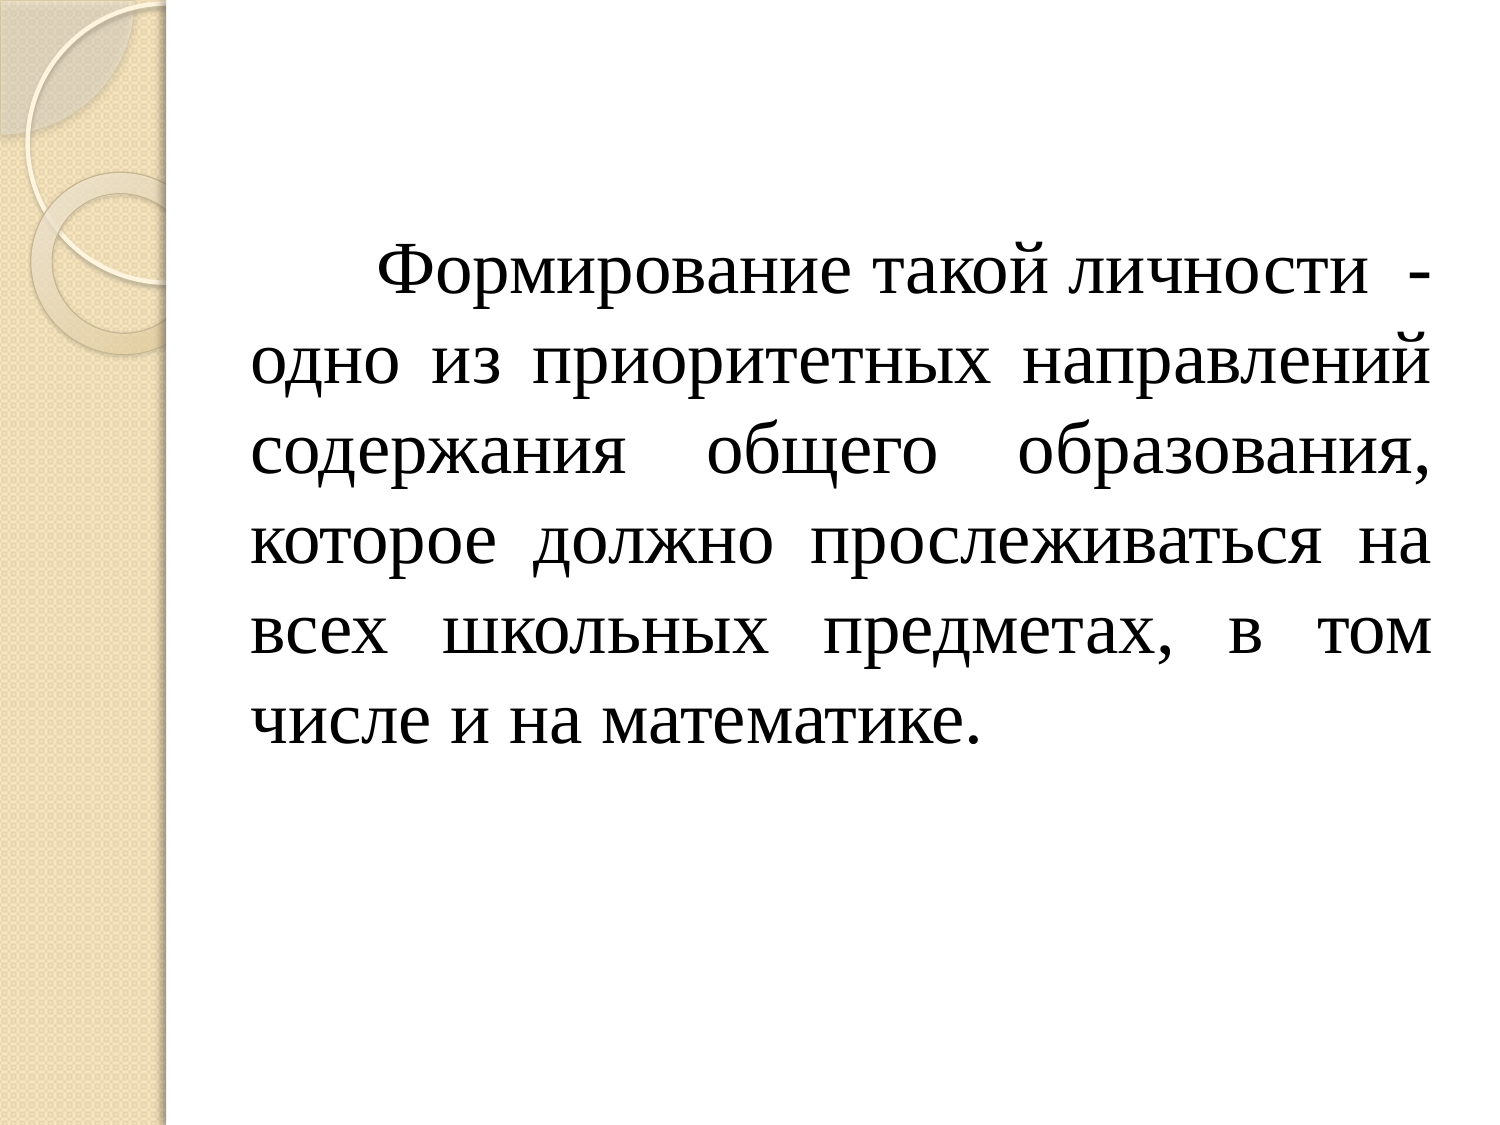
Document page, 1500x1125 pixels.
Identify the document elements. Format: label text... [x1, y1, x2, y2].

list Формирование такой личности - одно из приоритетных направлений содержания общего образования, которое должно прослеживаться на всех школьных предметах, в том числе и на математике. [175, 149, 1449, 996]
